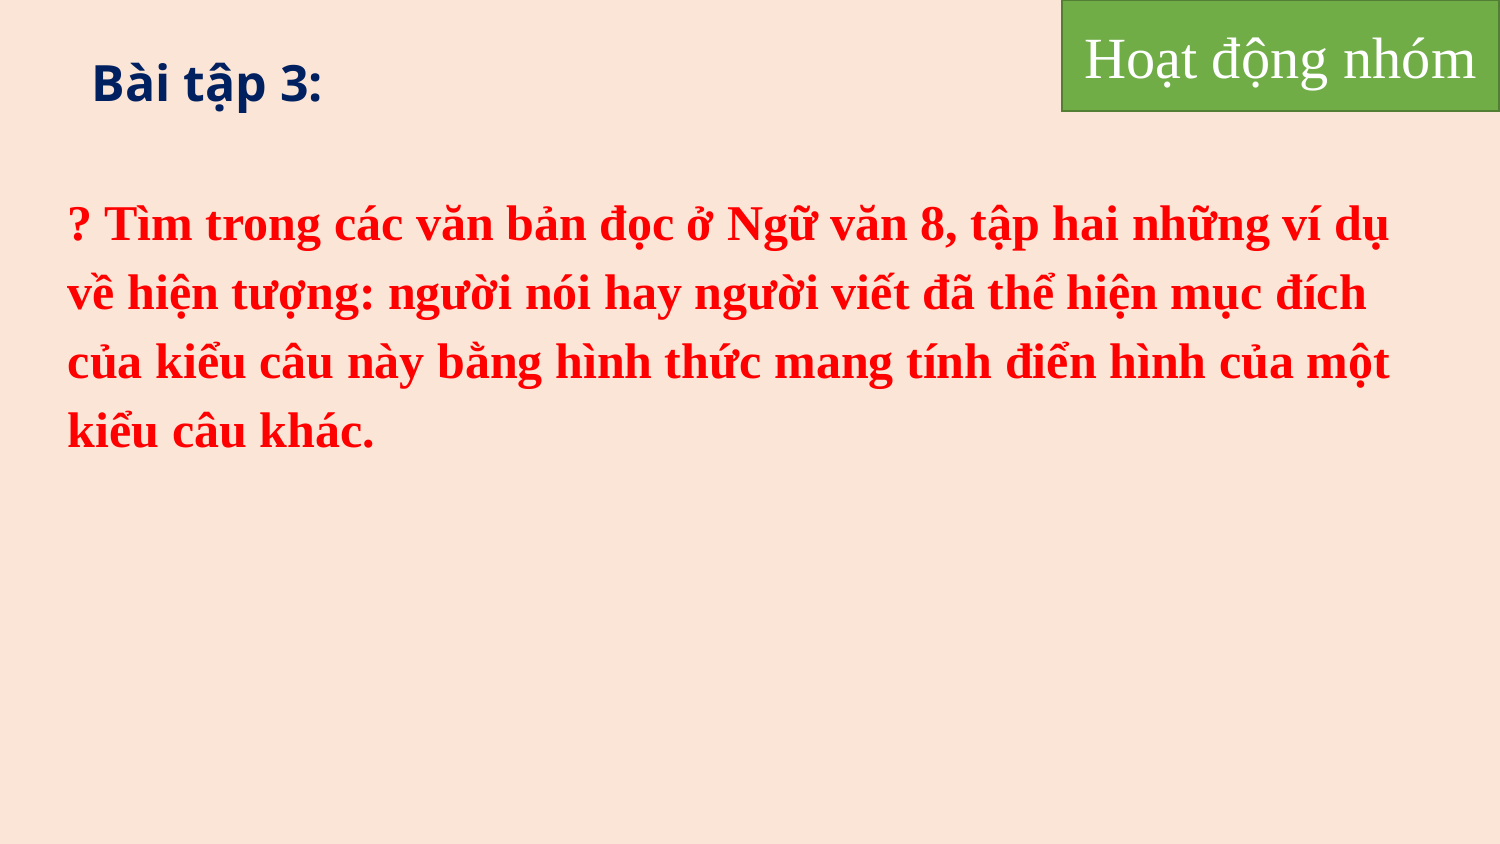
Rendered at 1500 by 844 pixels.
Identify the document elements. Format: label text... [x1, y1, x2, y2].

text_box ? Tìm trong các văn bản đọc ở Ngữ văn 8, tập hai những ví dụ về hiện tượng: người nói hay người viết đã thể hiện mục đích của kiểu câu này bằng hình thức mang tính điển hình của một kiểu câu khác. [53, 173, 1453, 627]
text_box Bài tập 3: [76, 43, 384, 119]
text_box Hoạt động nhóm [1061, 0, 1500, 112]
